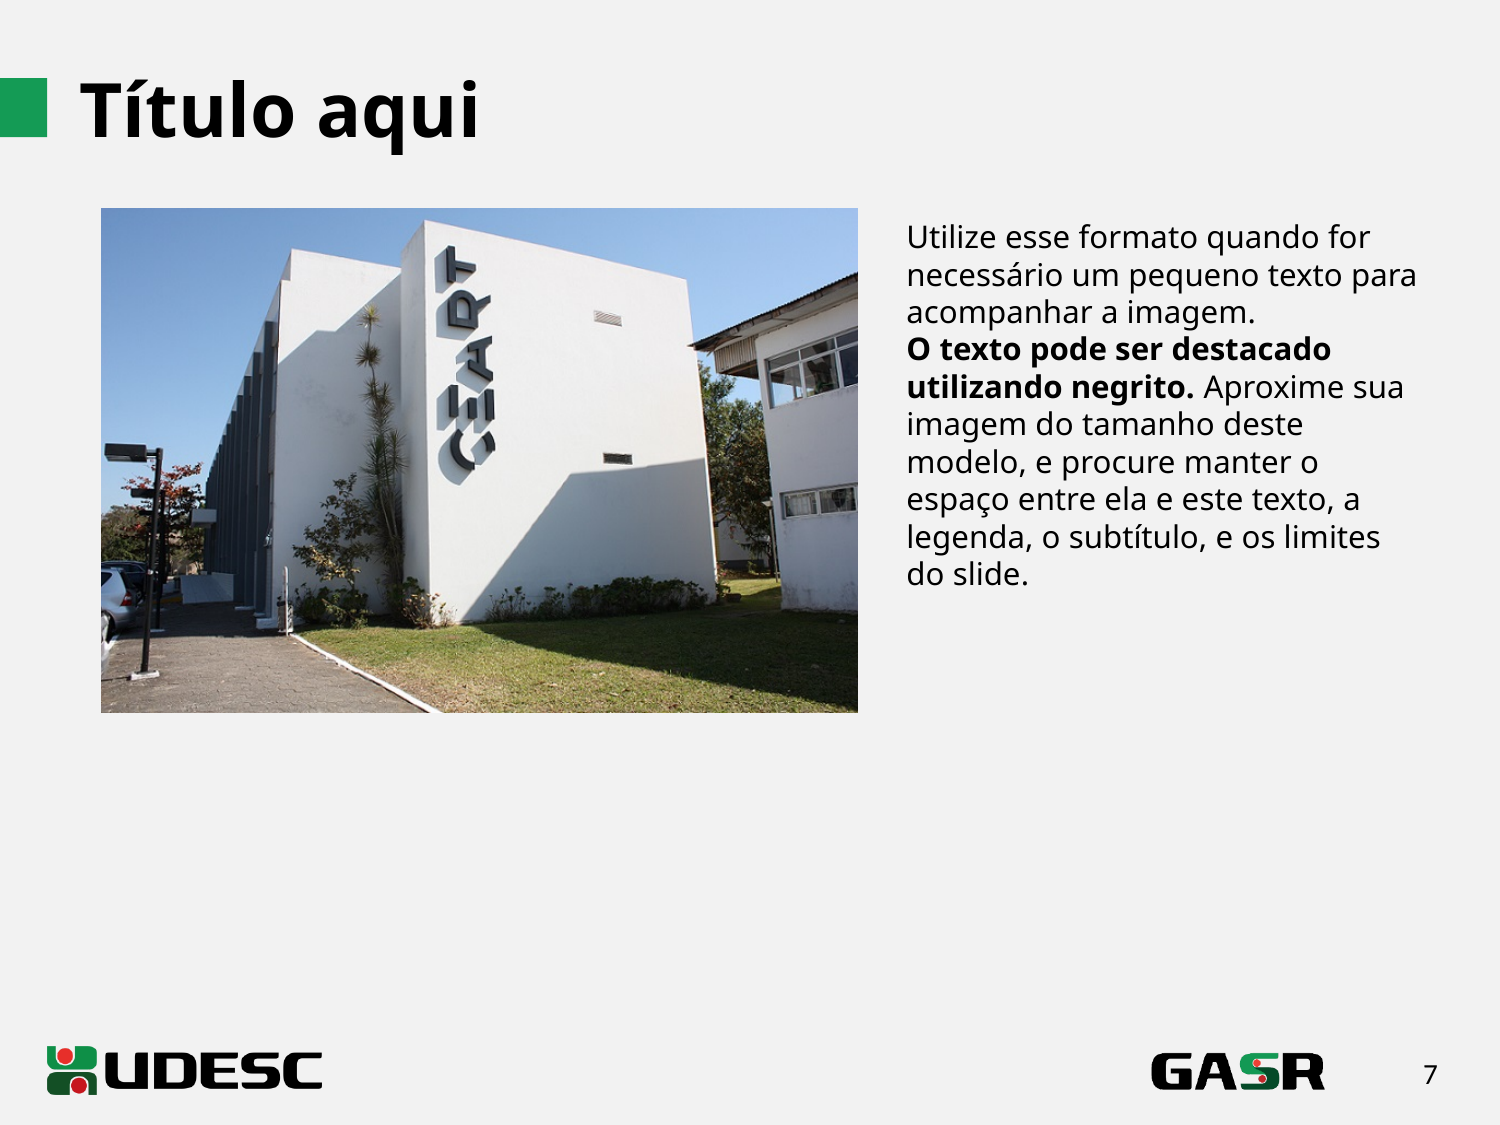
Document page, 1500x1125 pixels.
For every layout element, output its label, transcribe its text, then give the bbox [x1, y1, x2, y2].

slide_number 7 [1074, 1042, 1453, 1103]
text_box Utilize esse formato quando for necessário um pequeno texto para acompanhar a imagem. O texto pode ser destacado utilizando negrito. Aproxime sua imagem do tamanho deste modelo, e procure manter o espaço entre ela e este texto, a legenda, o subtítulo, e os limites do slide. [891, 209, 1436, 599]
text_box [0, 76, 49, 139]
picture [100, 207, 859, 713]
text_box Título aqui [64, 54, 1081, 160]
picture [47, 1046, 322, 1095]
